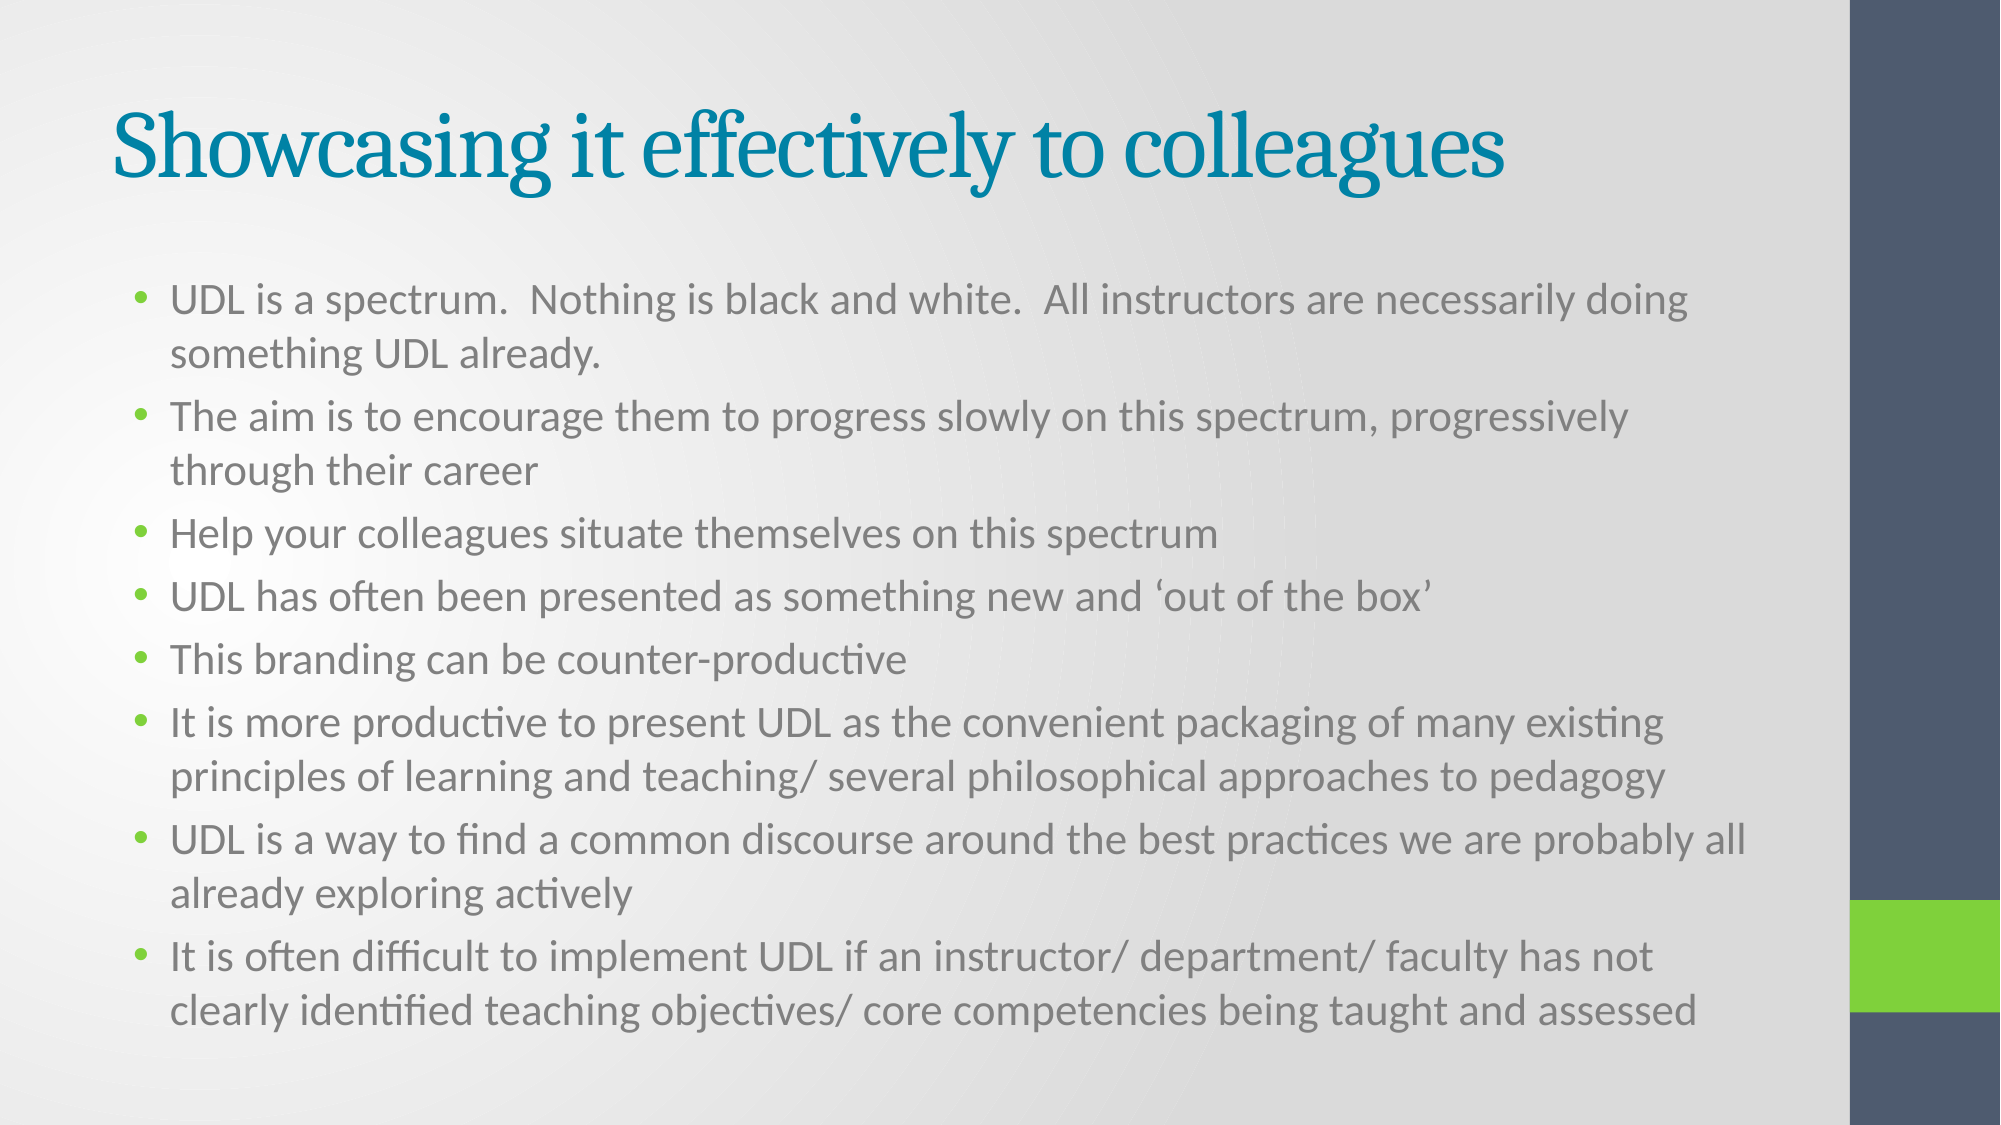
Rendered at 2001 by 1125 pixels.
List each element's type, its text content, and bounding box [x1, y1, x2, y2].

list UDL is a spectrum. Nothing is black and white. All instructors are necessarily doing something UDL already. The aim is to encourage them to progress slowly on this spectrum, progressively through their career Help your colleagues situate themselves on this spectrum UDL has often been presented as something new and ‘out of the box’ This branding can be counter-productive It is more productive to present UDL as the convenient packaging of many existing principles of learning and teaching/ several philosophical approaches to pedagogy UDL is a way to find a common discourse around the best practices we are probably all already exploring actively It is often difficult to implement UDL if an instructor/ department/ faculty has not clearly identified teaching objectives/ core competencies being taught and assessed [99, 262, 1767, 1050]
title Showcasing it effectively to colleagues [99, 45, 1767, 233]
